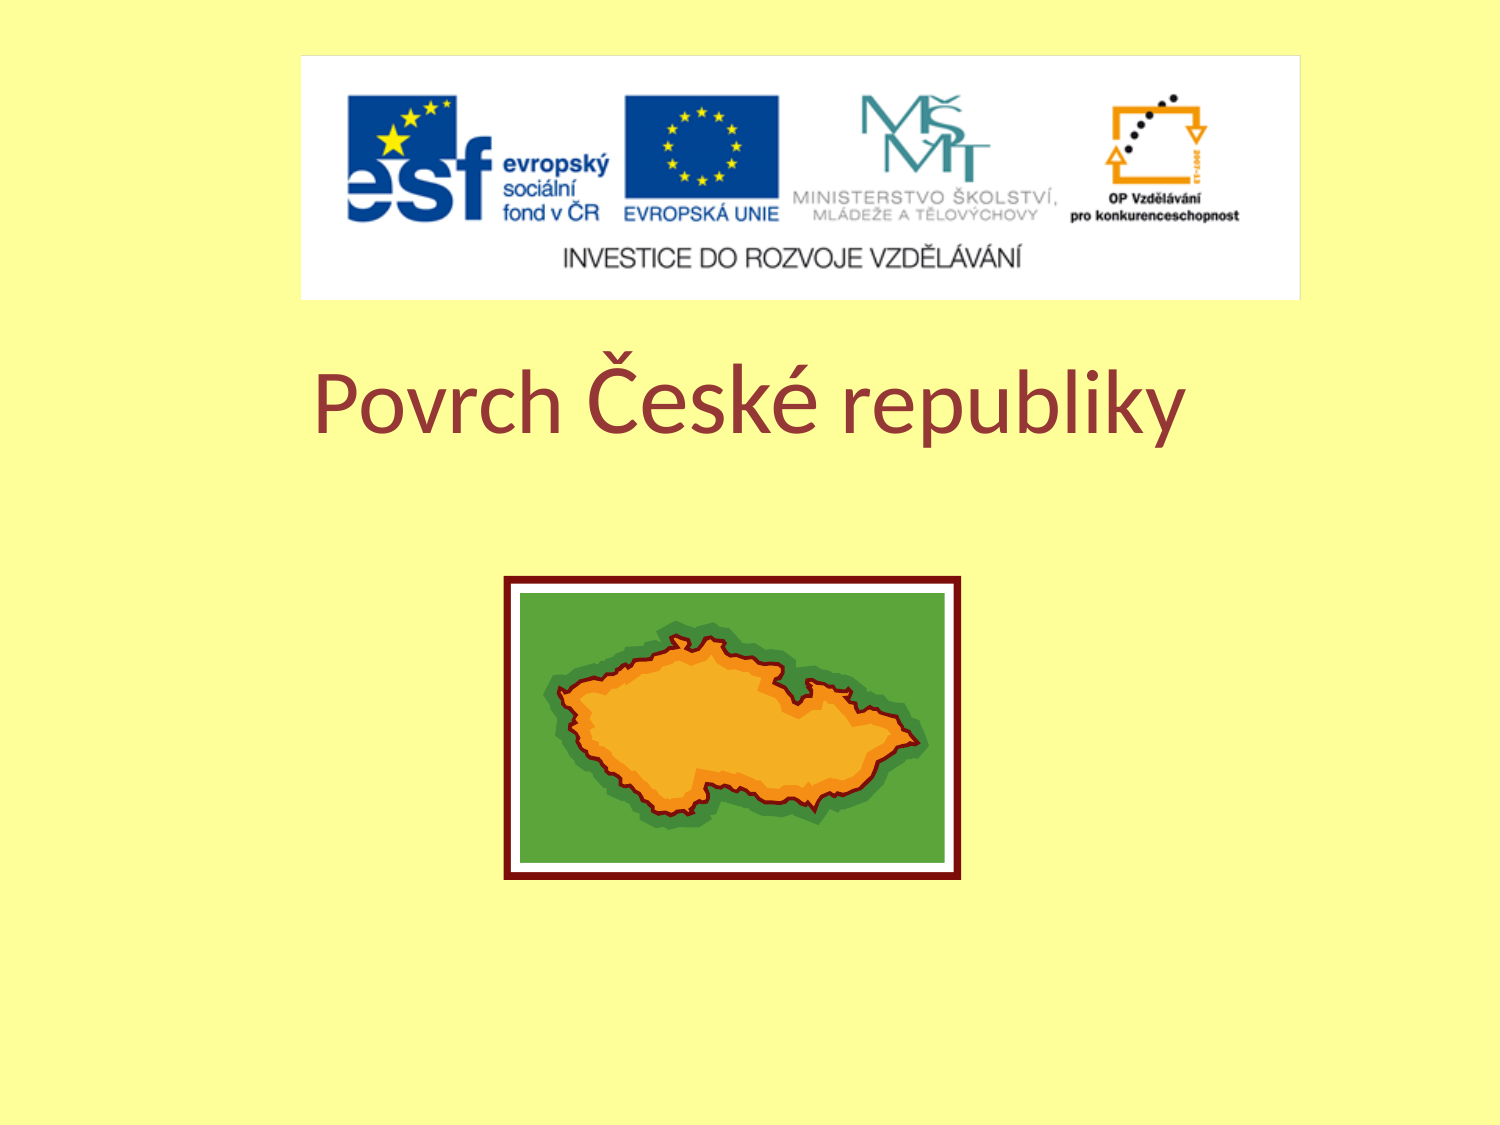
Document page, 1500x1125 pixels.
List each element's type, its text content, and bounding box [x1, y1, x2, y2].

picture [501, 574, 963, 882]
title Povrch České republiky [112, 137, 1388, 539]
picture [300, 54, 1302, 301]
